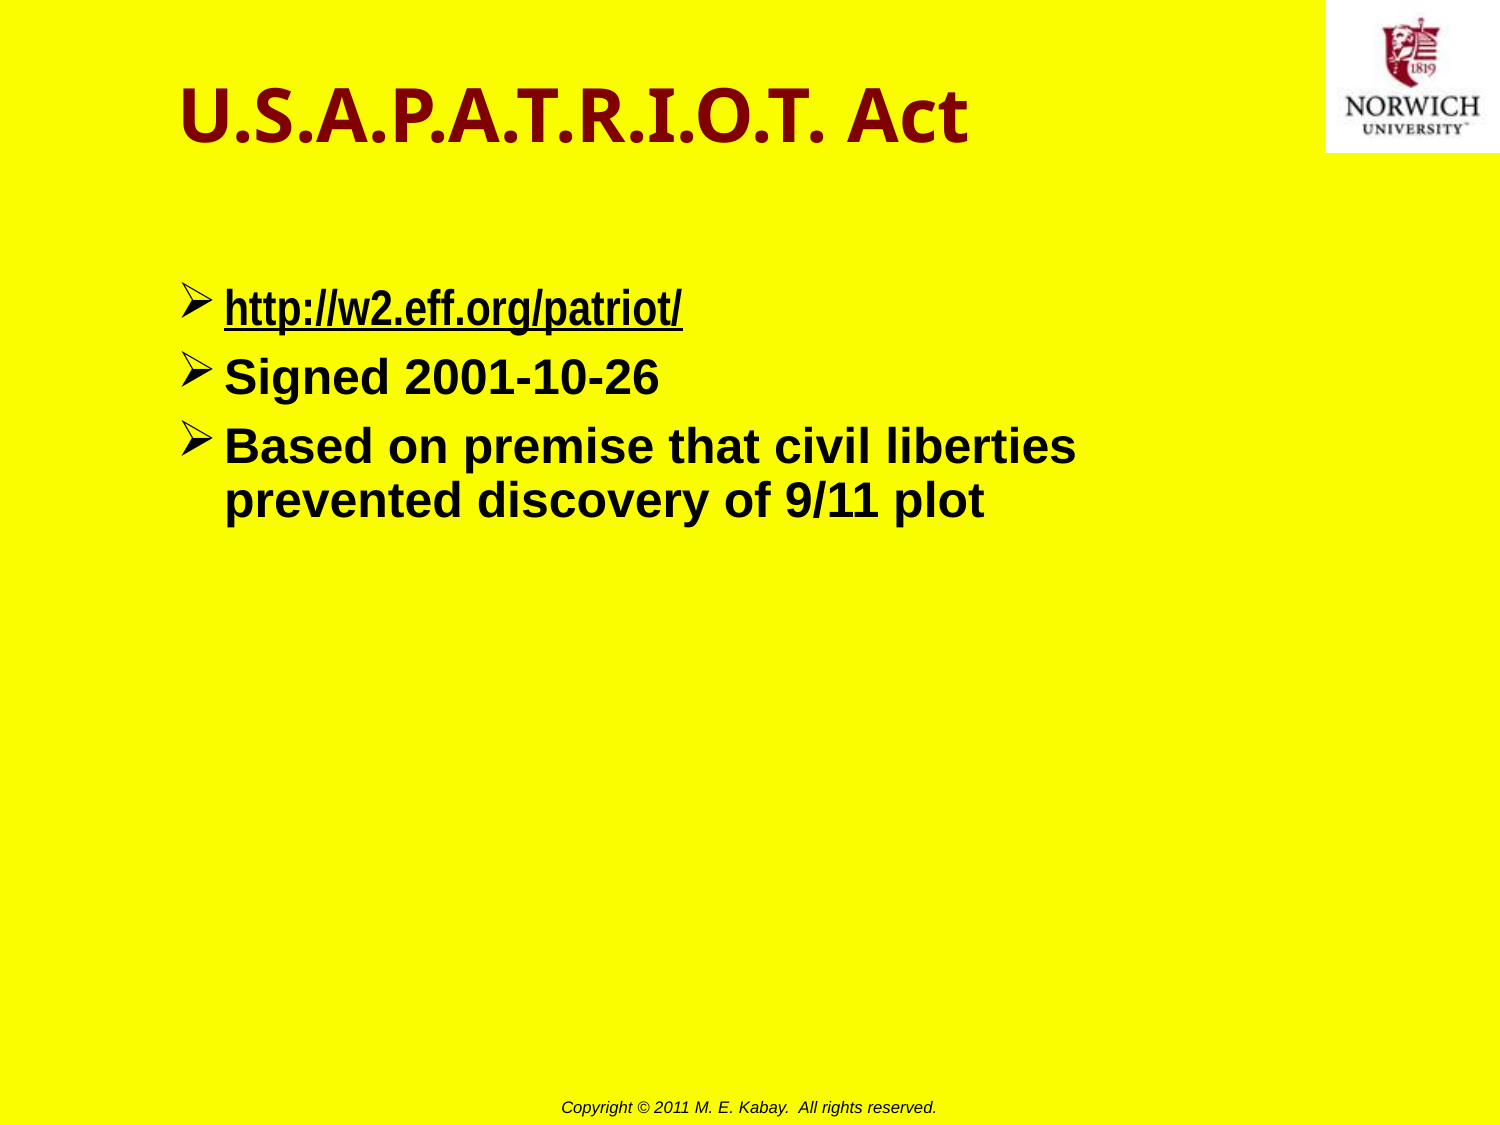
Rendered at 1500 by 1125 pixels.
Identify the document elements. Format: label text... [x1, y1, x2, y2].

title U.S.A.P.A.T.R.I.O.T. Act [161, 24, 1339, 213]
picture [1325, 0, 1500, 153]
list http://w2.eff.org/patriot/ Signed 2001-10-26 Based on premise that civil liberties prevented discovery of 9/11 plot [161, 274, 1339, 1039]
